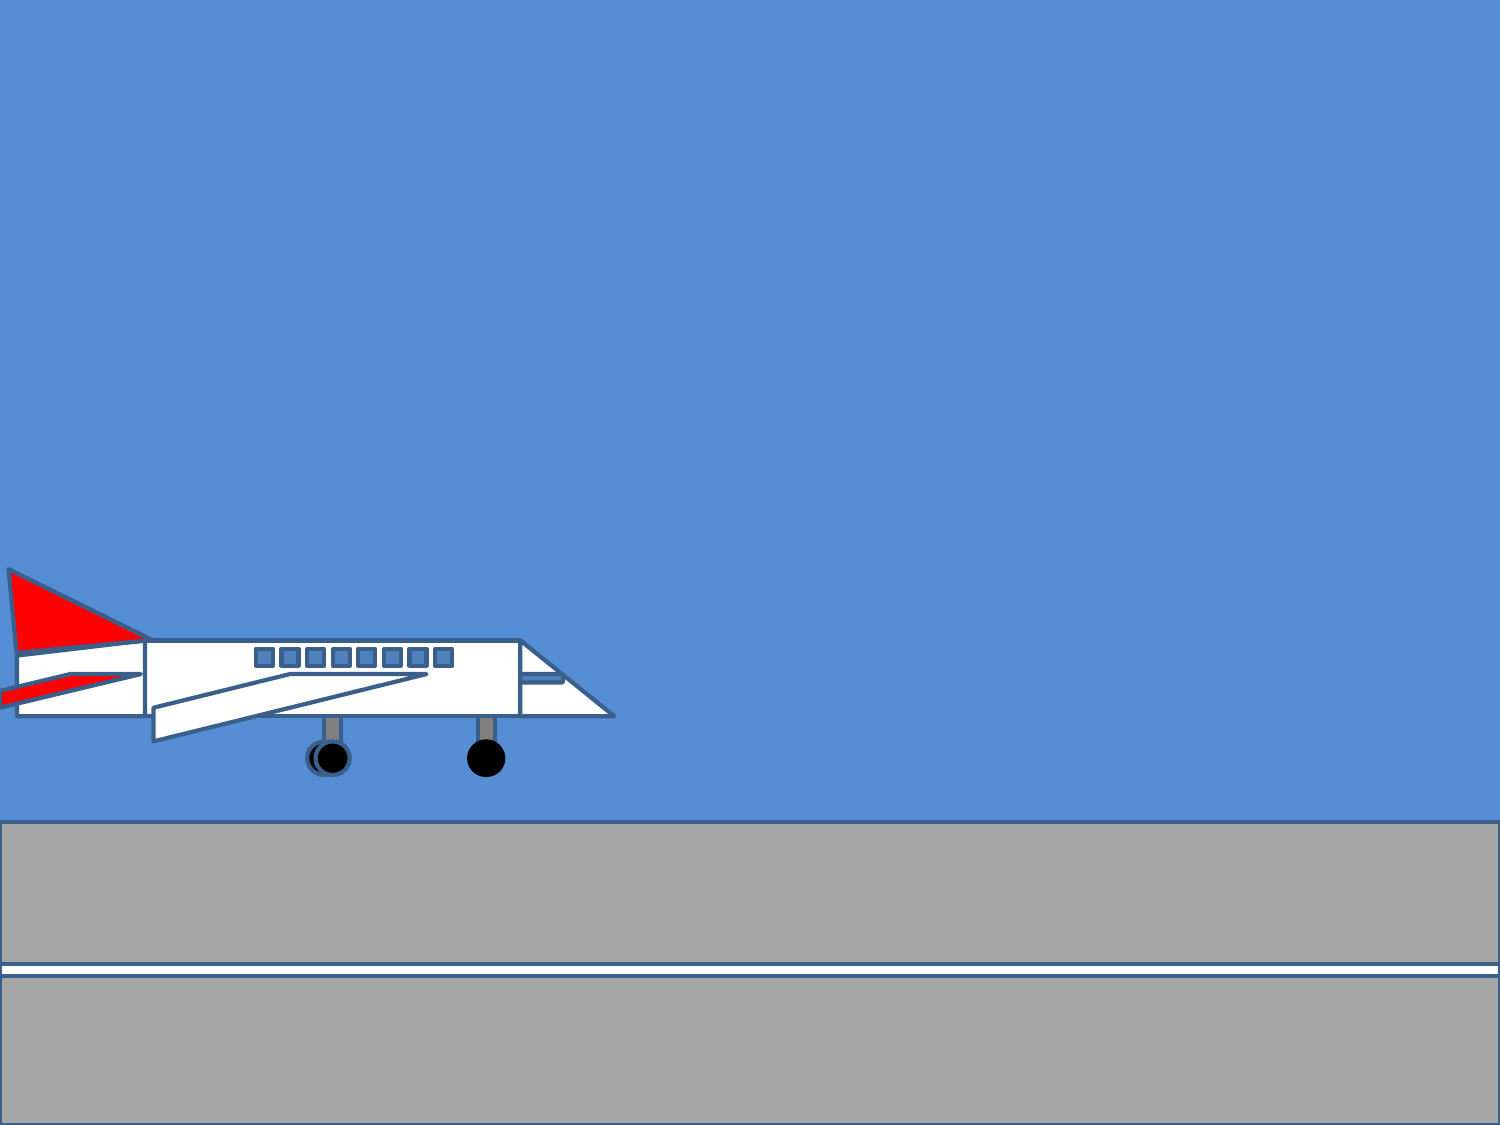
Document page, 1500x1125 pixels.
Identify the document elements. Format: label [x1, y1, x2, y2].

text_box [0, 962, 1500, 978]
text_box [0, 562, 615, 776]
text_box [0, 978, 1500, 1125]
text_box [0, 820, 1500, 962]
